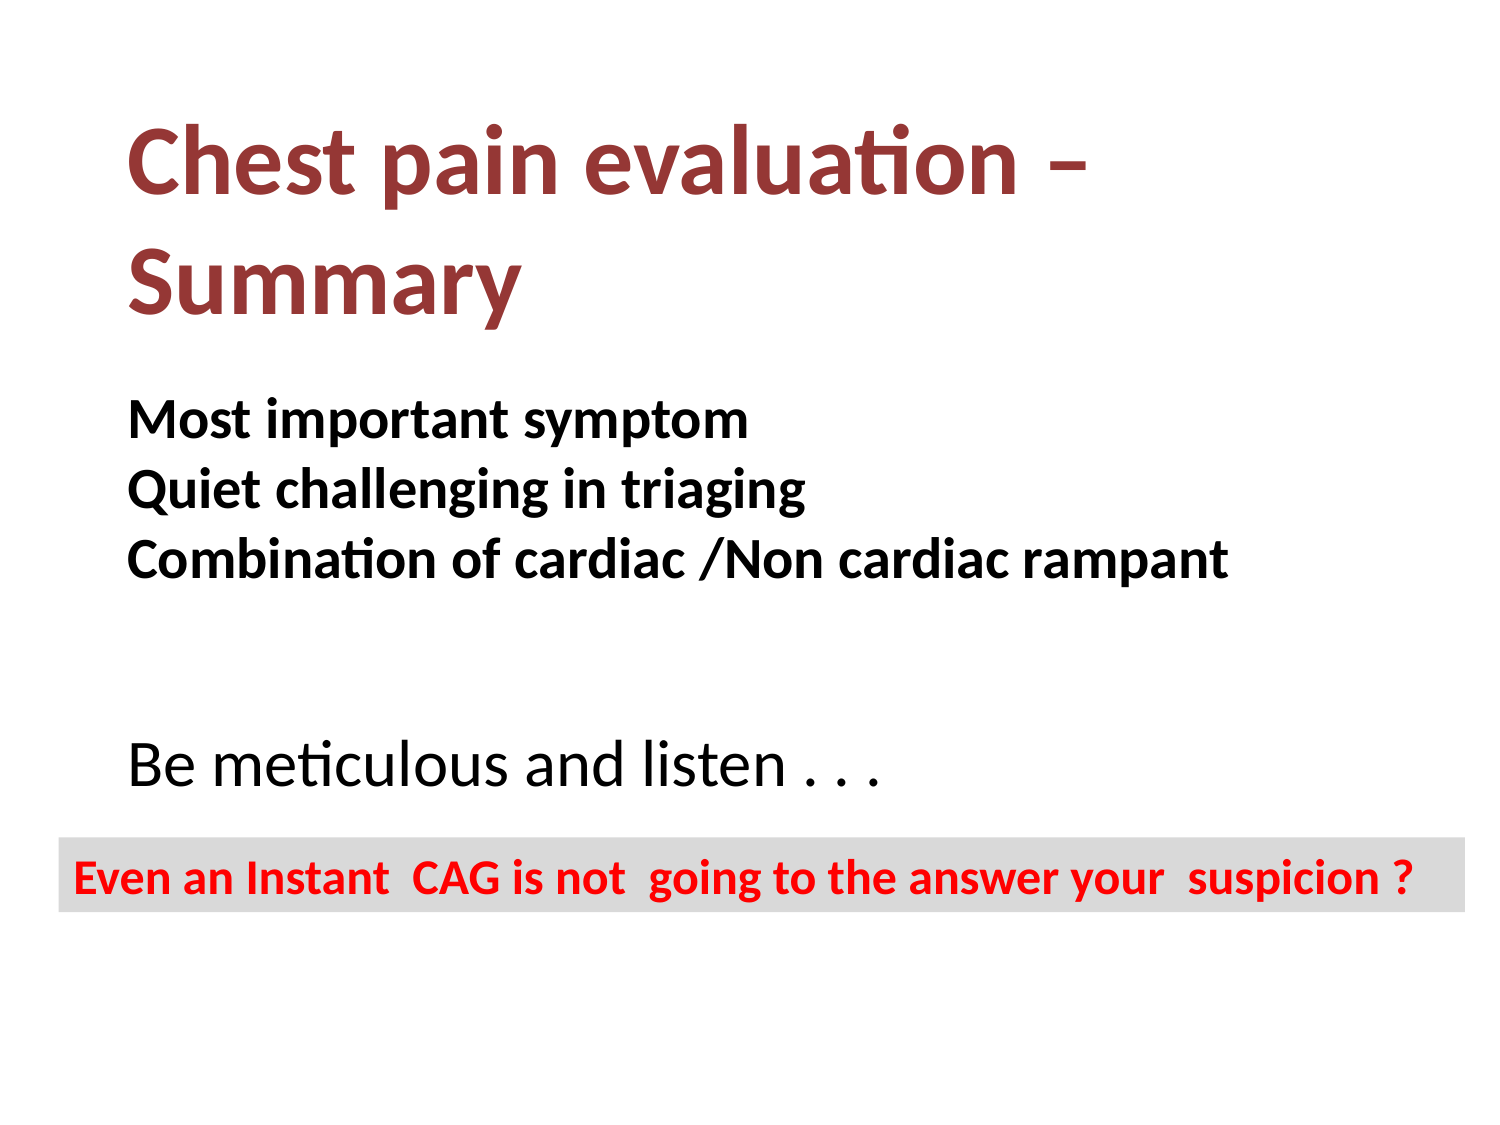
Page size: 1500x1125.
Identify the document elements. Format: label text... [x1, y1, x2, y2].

text_box Be meticulous and listen . . . [112, 712, 963, 808]
text_box Chest pain evaluation – Summary Most important symptom Quiet challenging in triaging Combination of cardiac /Non cardiac rampant [112, 87, 1350, 823]
text_box Even an Instant CAG is not going to the answer your suspicion ? [58, 837, 1465, 913]
